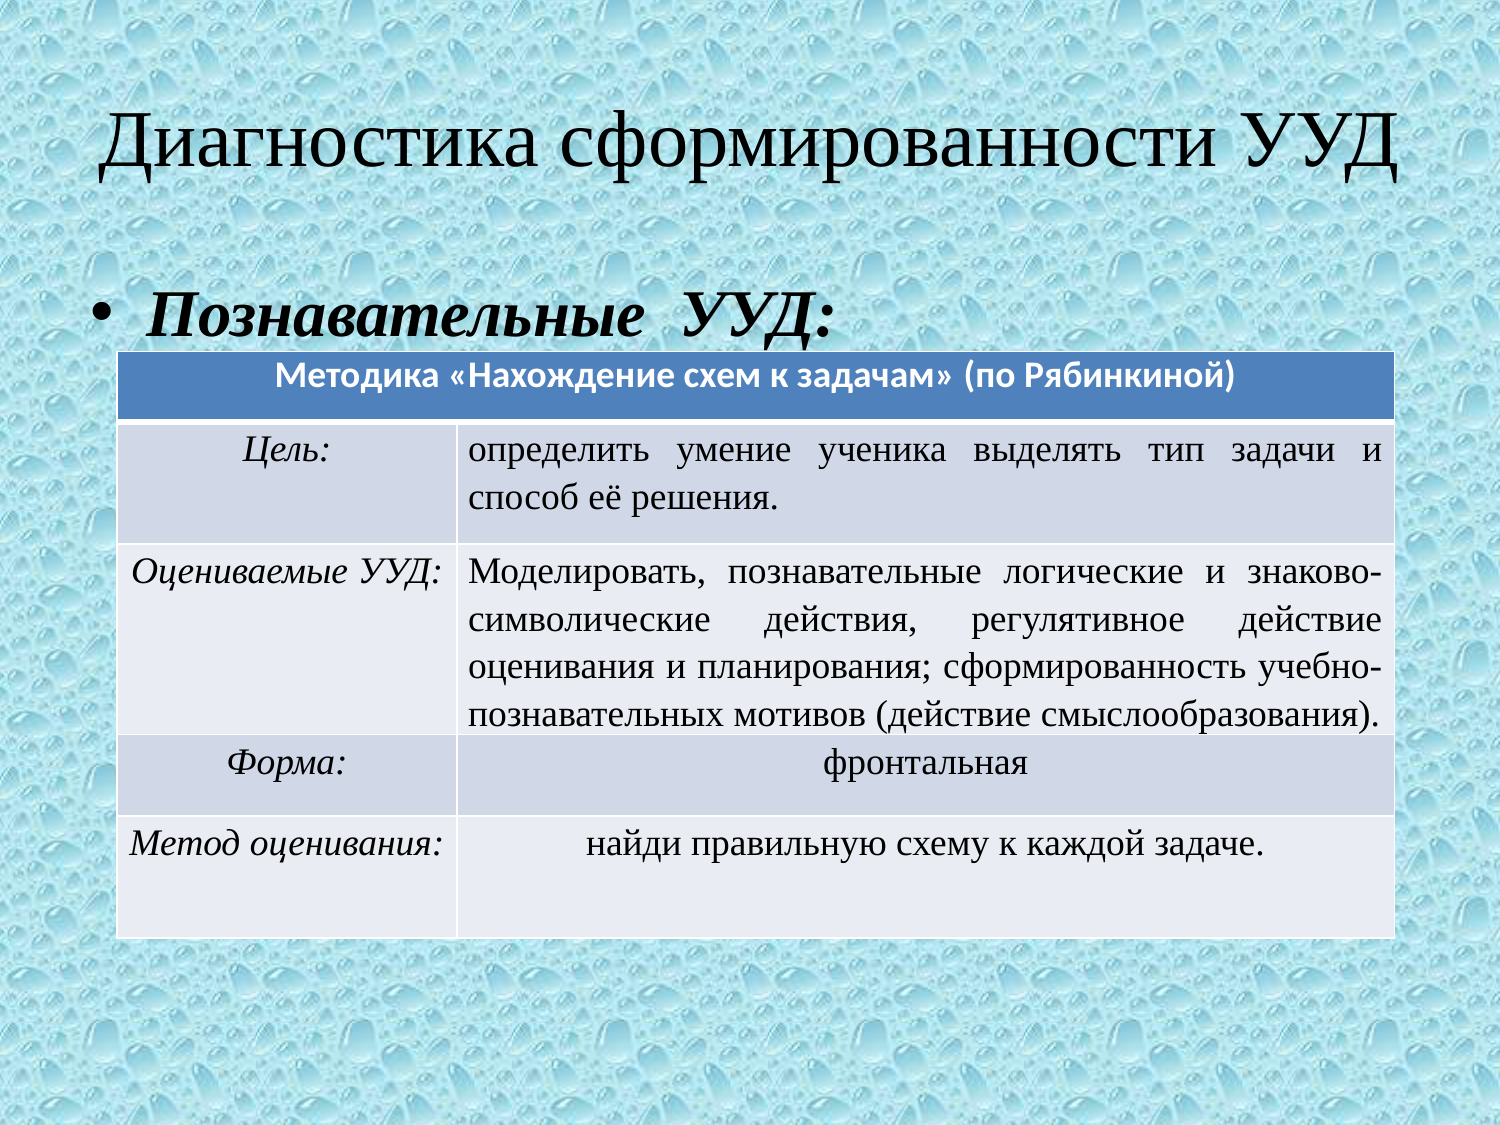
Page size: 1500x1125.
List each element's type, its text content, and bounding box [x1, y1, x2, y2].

table_cell фронтальная [458, 735, 1394, 815]
table_cell Оцениваемые УУД: [118, 545, 456, 734]
list Познавательные УУД: [75, 262, 1425, 1005]
table_cell Моделировать, познавательные логические и знаково-символические действия, регулятивное действие оценивания и планирования; сформированность учебно-познавательных мотивов (действие смыслообразования). [458, 545, 1394, 734]
table_cell определить умение ученика выделять тип задачи и способ её решения. [458, 425, 1394, 543]
title Диагностика сформированности УУД [75, 45, 1425, 233]
table_cell найди правильную схему к каждой задаче. [458, 817, 1394, 937]
table_cell Цель: [118, 425, 456, 543]
table_header Методика «Нахождение схем к задачам» (по Рябинкиной) [118, 352, 1394, 419]
table_cell Форма: [118, 735, 456, 815]
picture [0, 0, 1500, 1125]
table_cell Метод оценивания: [118, 817, 456, 937]
